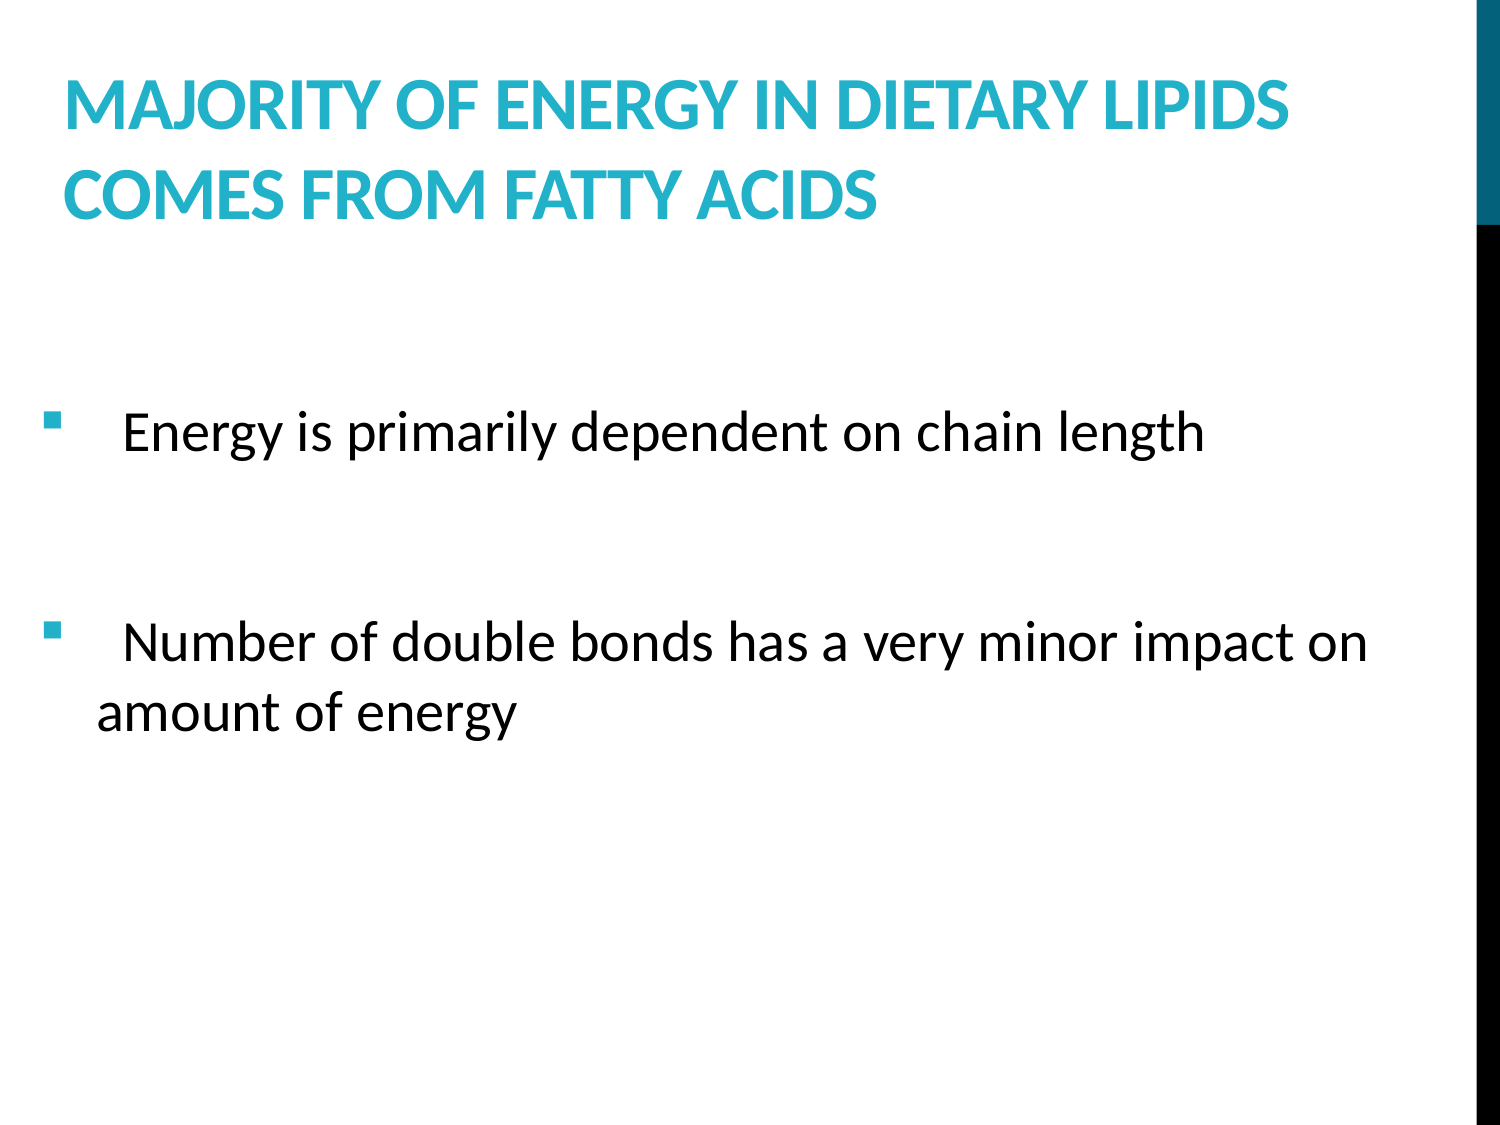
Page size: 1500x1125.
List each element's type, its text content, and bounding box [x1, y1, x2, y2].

text_box Energy is primarily dependent on chain length Number of double bonds has a very minor impact on amount of energy [24, 385, 1447, 870]
title Majority of energy in dietary lipids comes from fatty acids [48, 54, 1447, 243]
